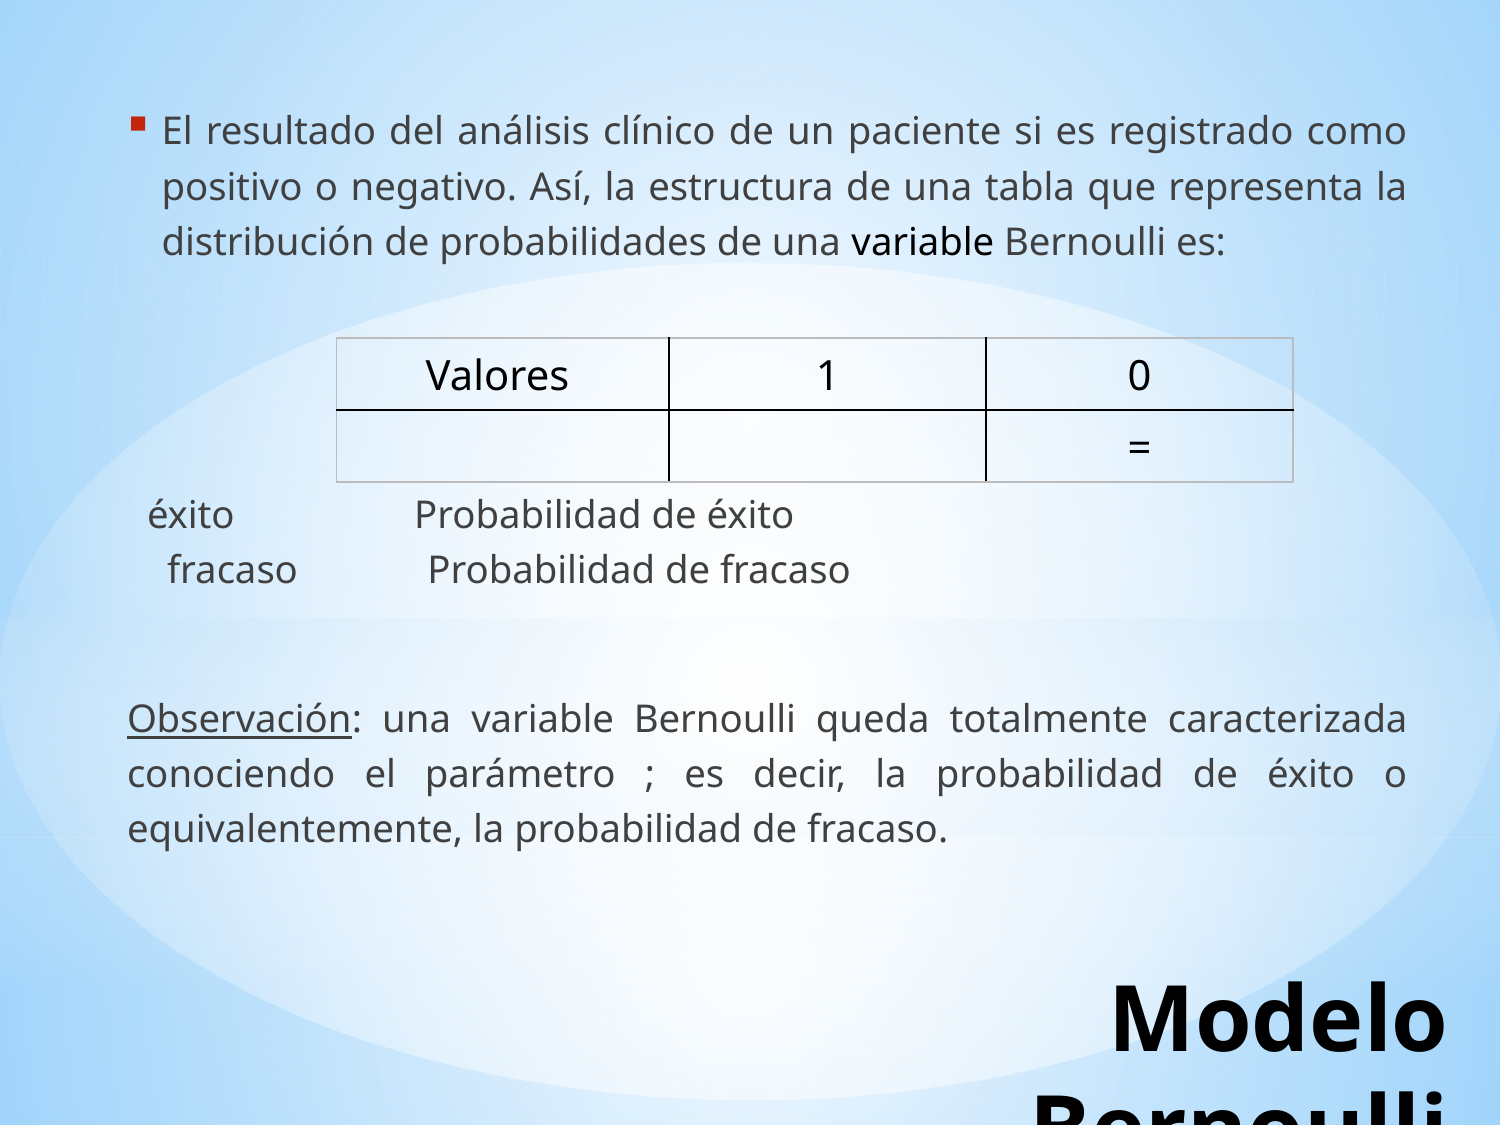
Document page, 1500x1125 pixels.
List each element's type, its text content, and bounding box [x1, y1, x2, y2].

title Modelo Bernoulli [667, 952, 1464, 1100]
